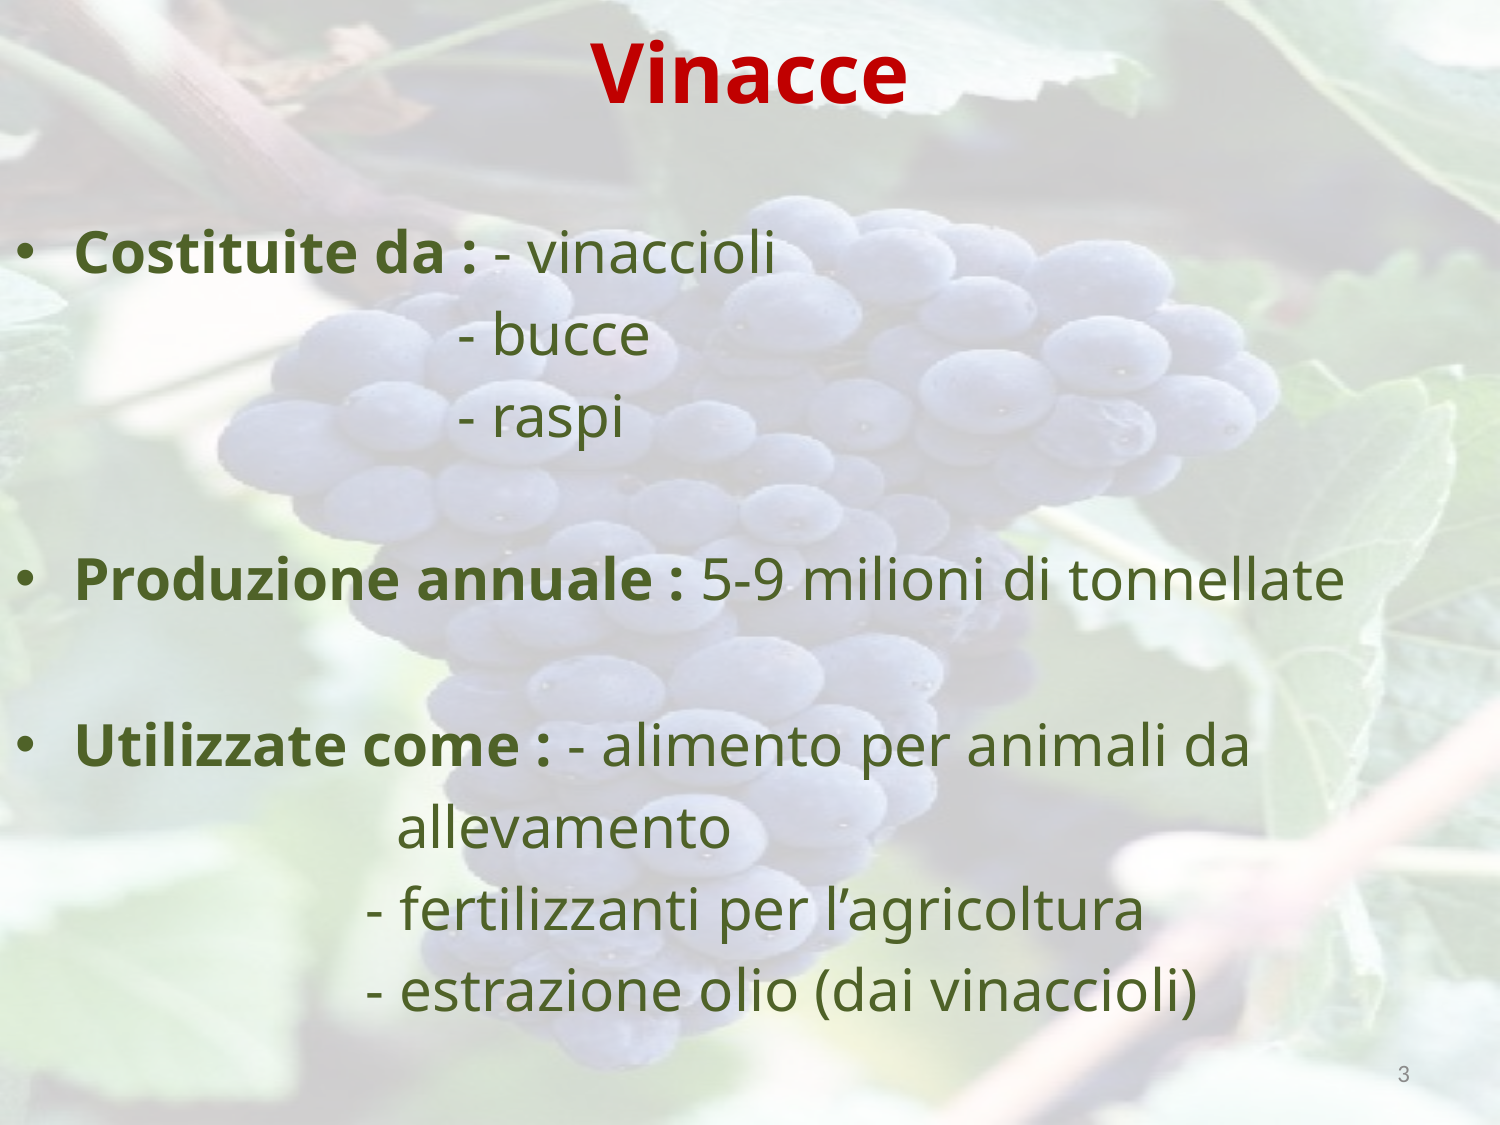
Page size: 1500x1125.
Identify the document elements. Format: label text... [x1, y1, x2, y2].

list Costituite da : - vinaccioli - bucce - raspi Produzione annuale : 5-9 milioni di tonnellate Utilizzate come : - alimento per animali da allevamento - fertilizzanti per l’agricoltura - estrazione olio (dai vinaccioli) [0, 207, 1500, 1125]
title Vinacce [0, 0, 1500, 141]
